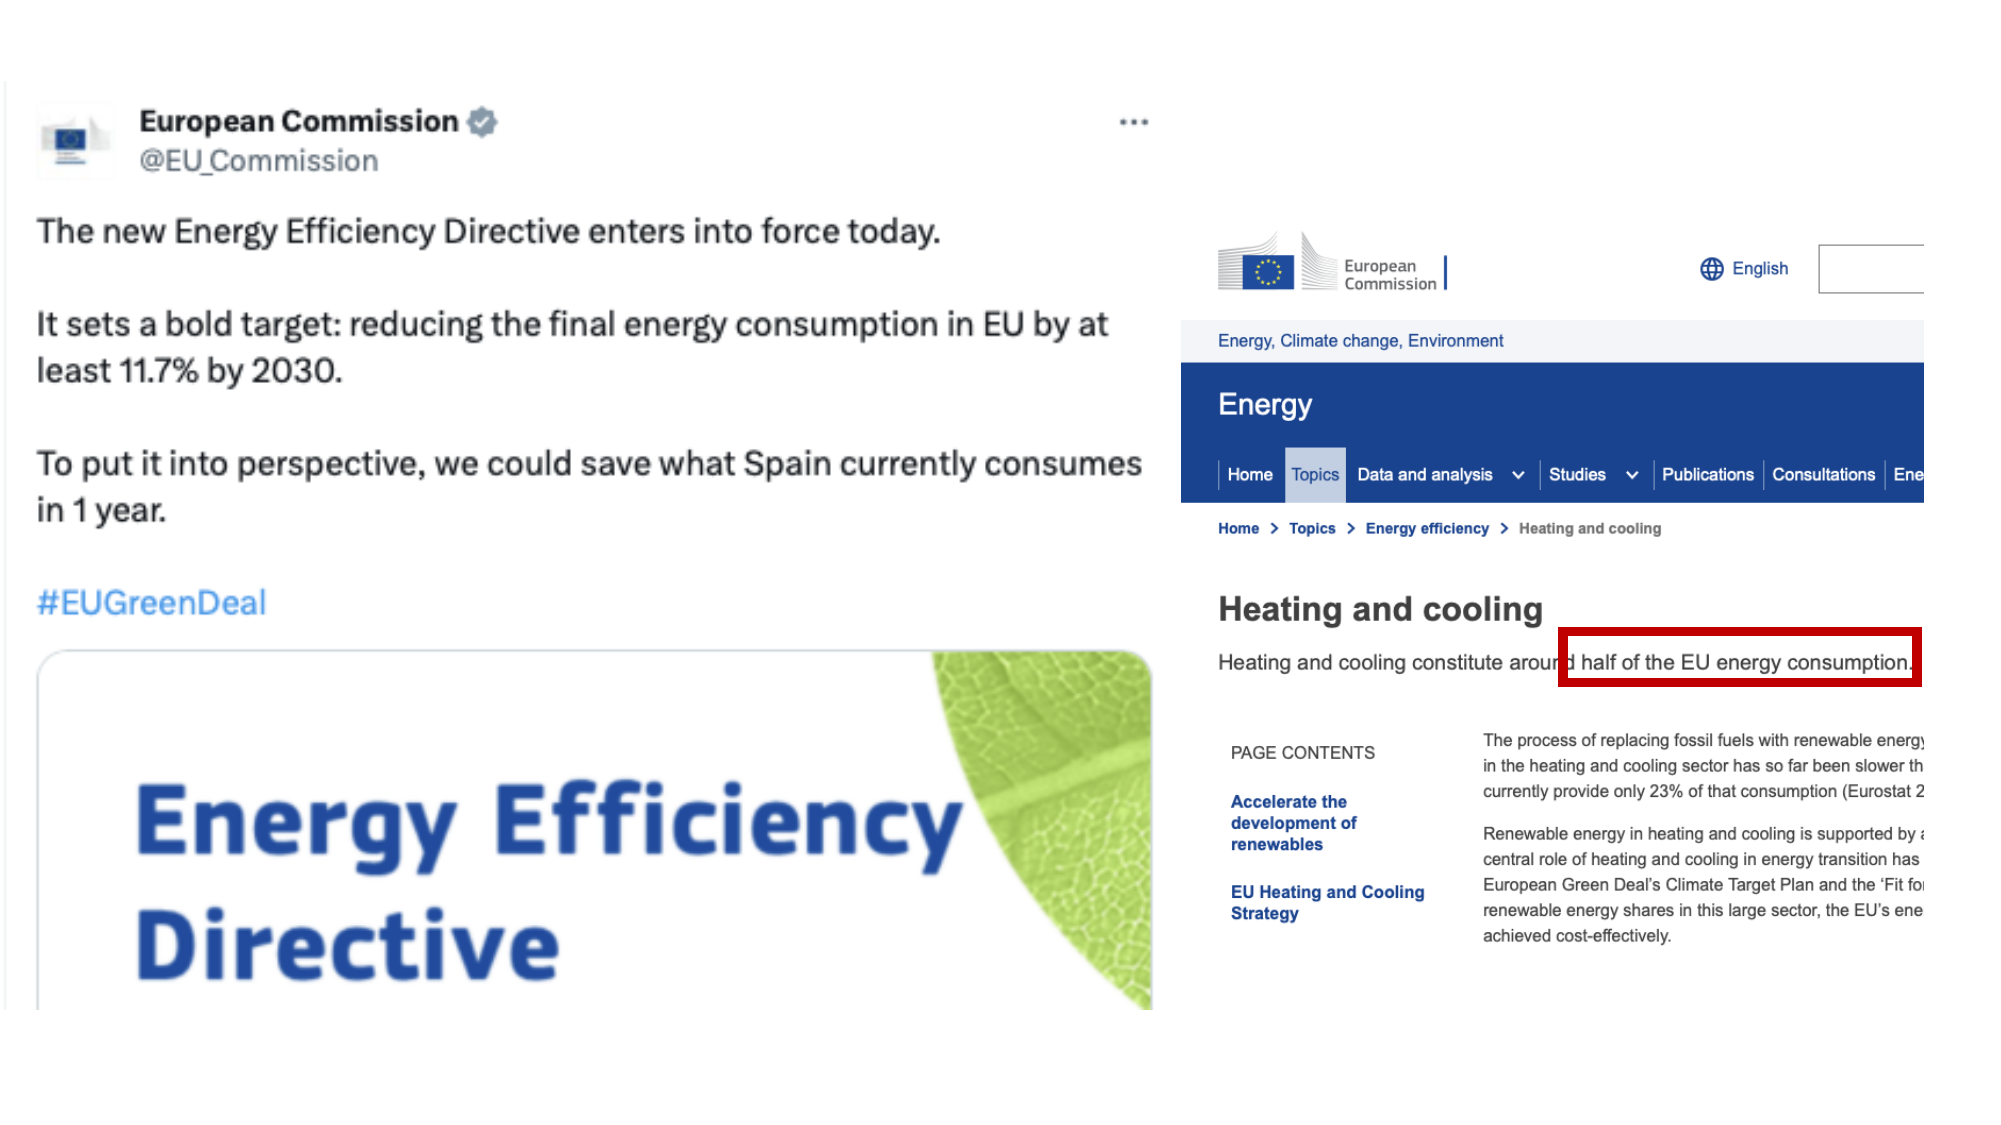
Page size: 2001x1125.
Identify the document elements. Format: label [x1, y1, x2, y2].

list [0, 81, 1172, 1010]
picture [1181, 217, 1924, 948]
